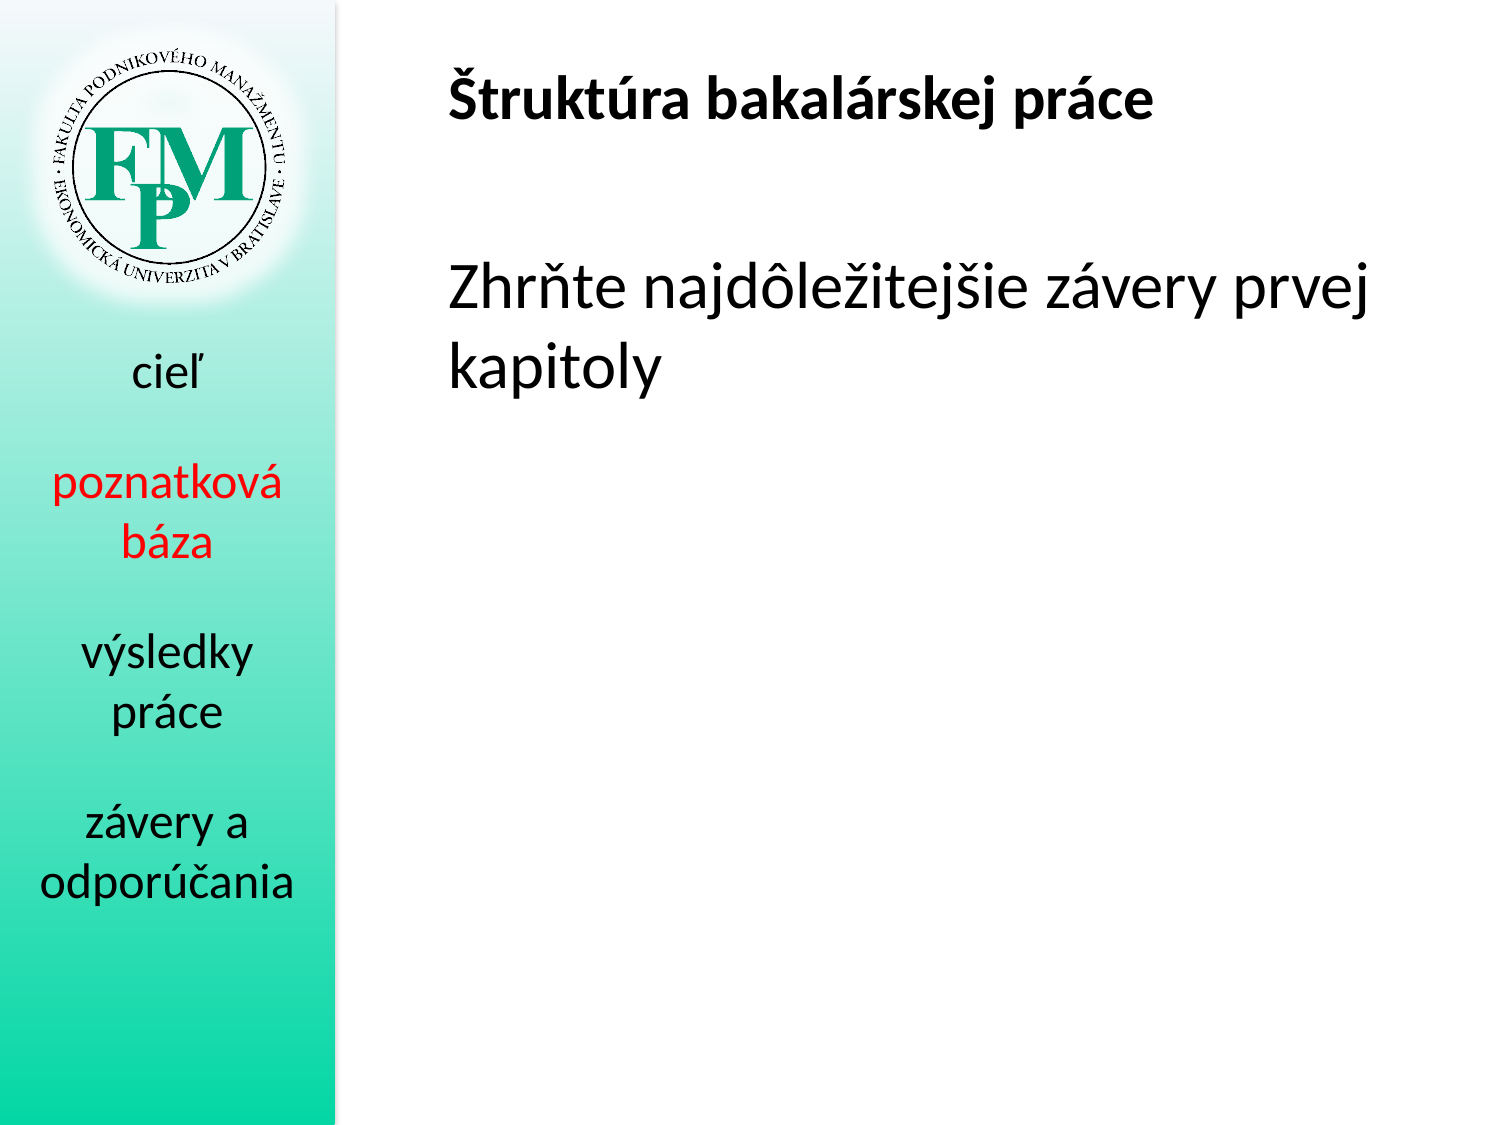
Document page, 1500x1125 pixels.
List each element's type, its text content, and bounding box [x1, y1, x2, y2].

text_box Zhrňte najdôležitejšie závery prvej kapitoly [433, 234, 1397, 410]
picture [53, 48, 285, 283]
text_box Štruktúra bakalárskej práce [433, 49, 1354, 140]
text_box [0, 0, 335, 1125]
text_box cieľ poznatková báza výsledky práce závery a odporúčania [16, 330, 318, 916]
